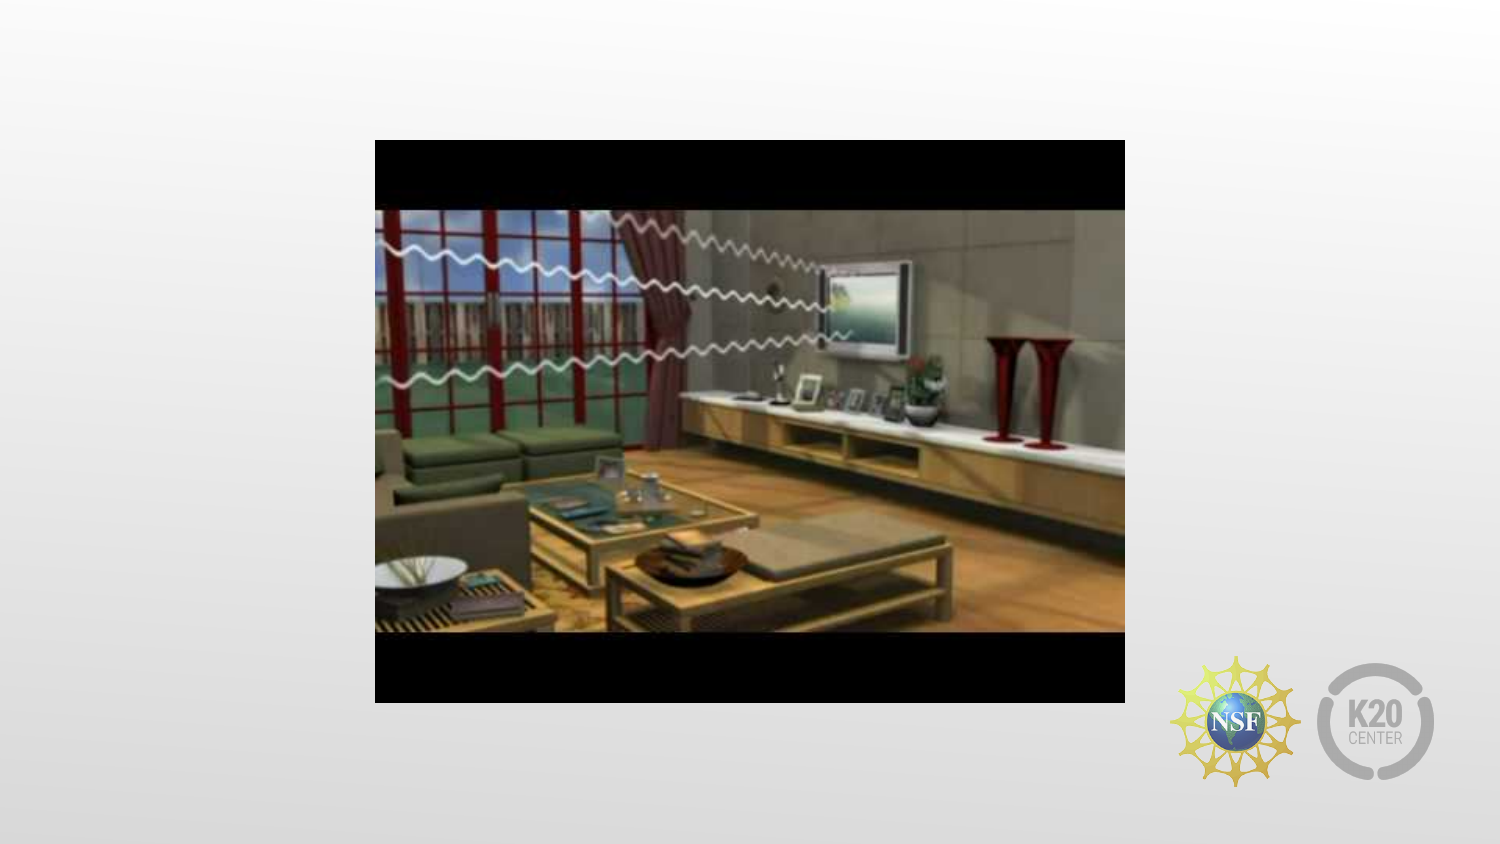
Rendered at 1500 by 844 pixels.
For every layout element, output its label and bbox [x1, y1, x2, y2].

picture [374, 140, 1126, 704]
picture [1300, 646, 1451, 797]
